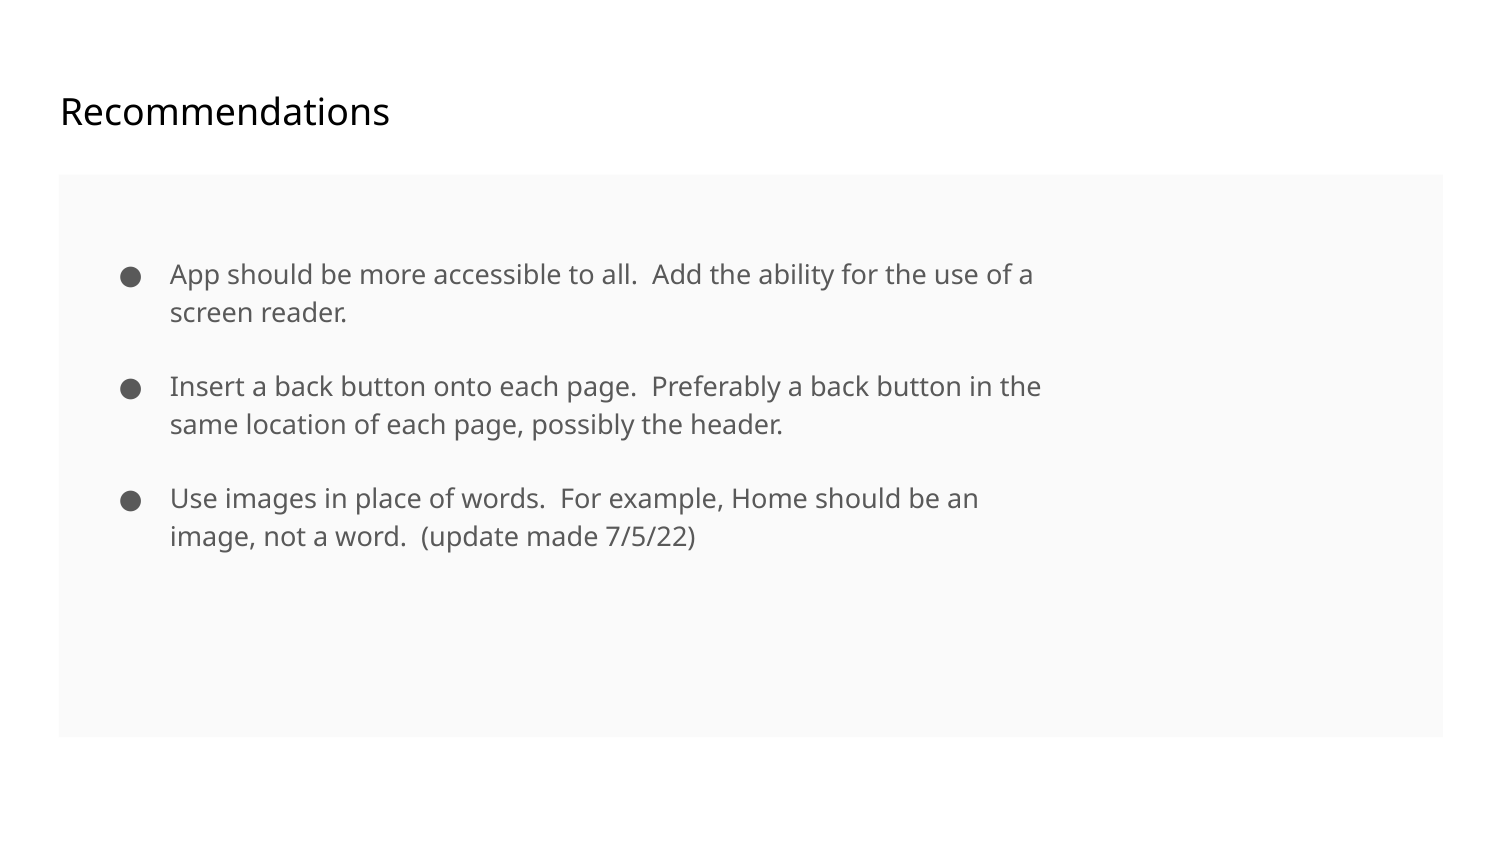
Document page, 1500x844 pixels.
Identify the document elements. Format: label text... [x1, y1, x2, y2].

text_box Recommendations [44, 66, 887, 629]
text_box App should be more accessible to all. Add the ability for the use of a screen reader. Insert a back button onto each page. Preferably a back button in the same location of each page, possibly the header. Use images in place of words. For example, Home should be an image, not a word. (update made 7/5/22) [79, 205, 1067, 569]
text_box [58, 174, 1443, 738]
